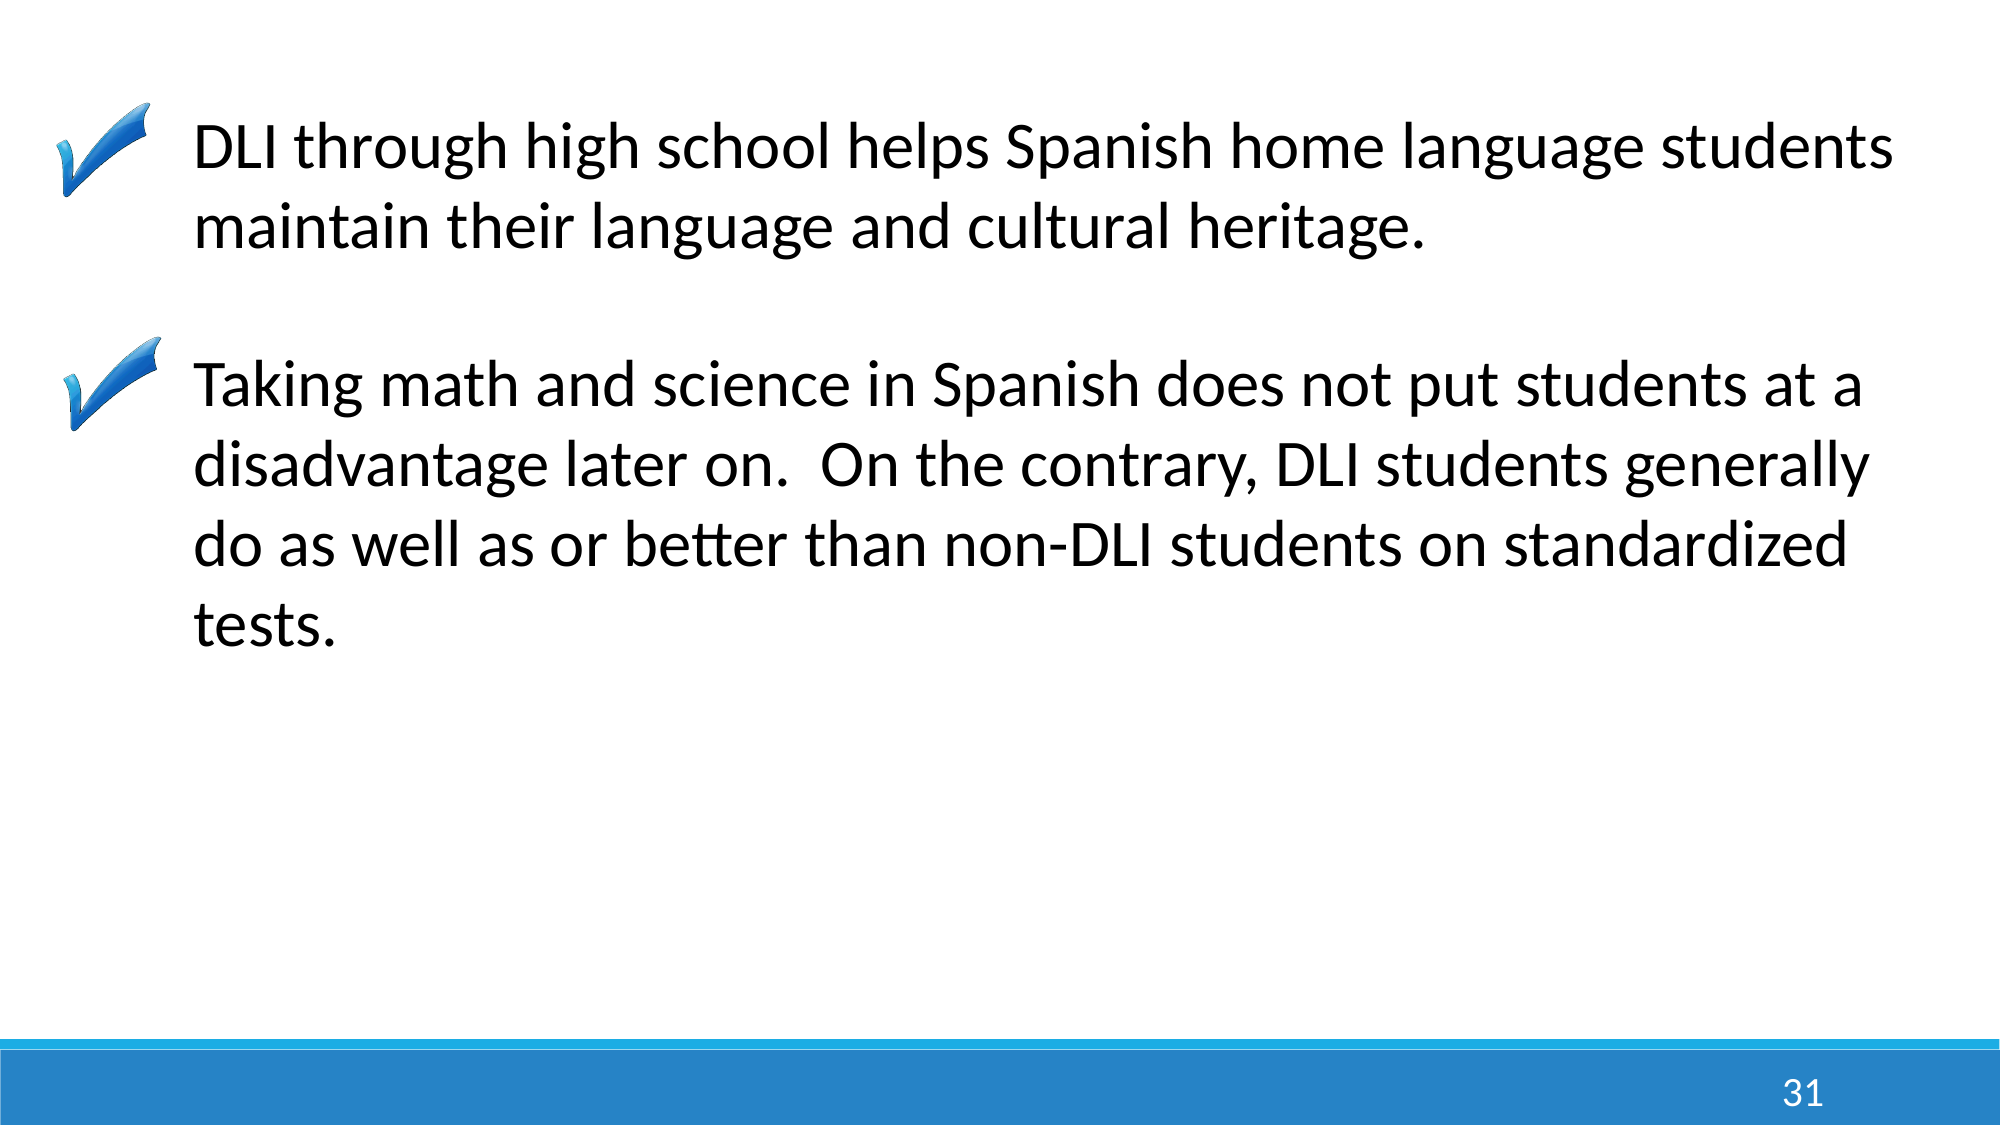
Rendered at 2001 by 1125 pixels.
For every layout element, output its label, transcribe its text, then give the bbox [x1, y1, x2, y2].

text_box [34, 312, 1954, 833]
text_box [27, 78, 1966, 434]
slide_number 31 [1624, 1059, 1840, 1120]
